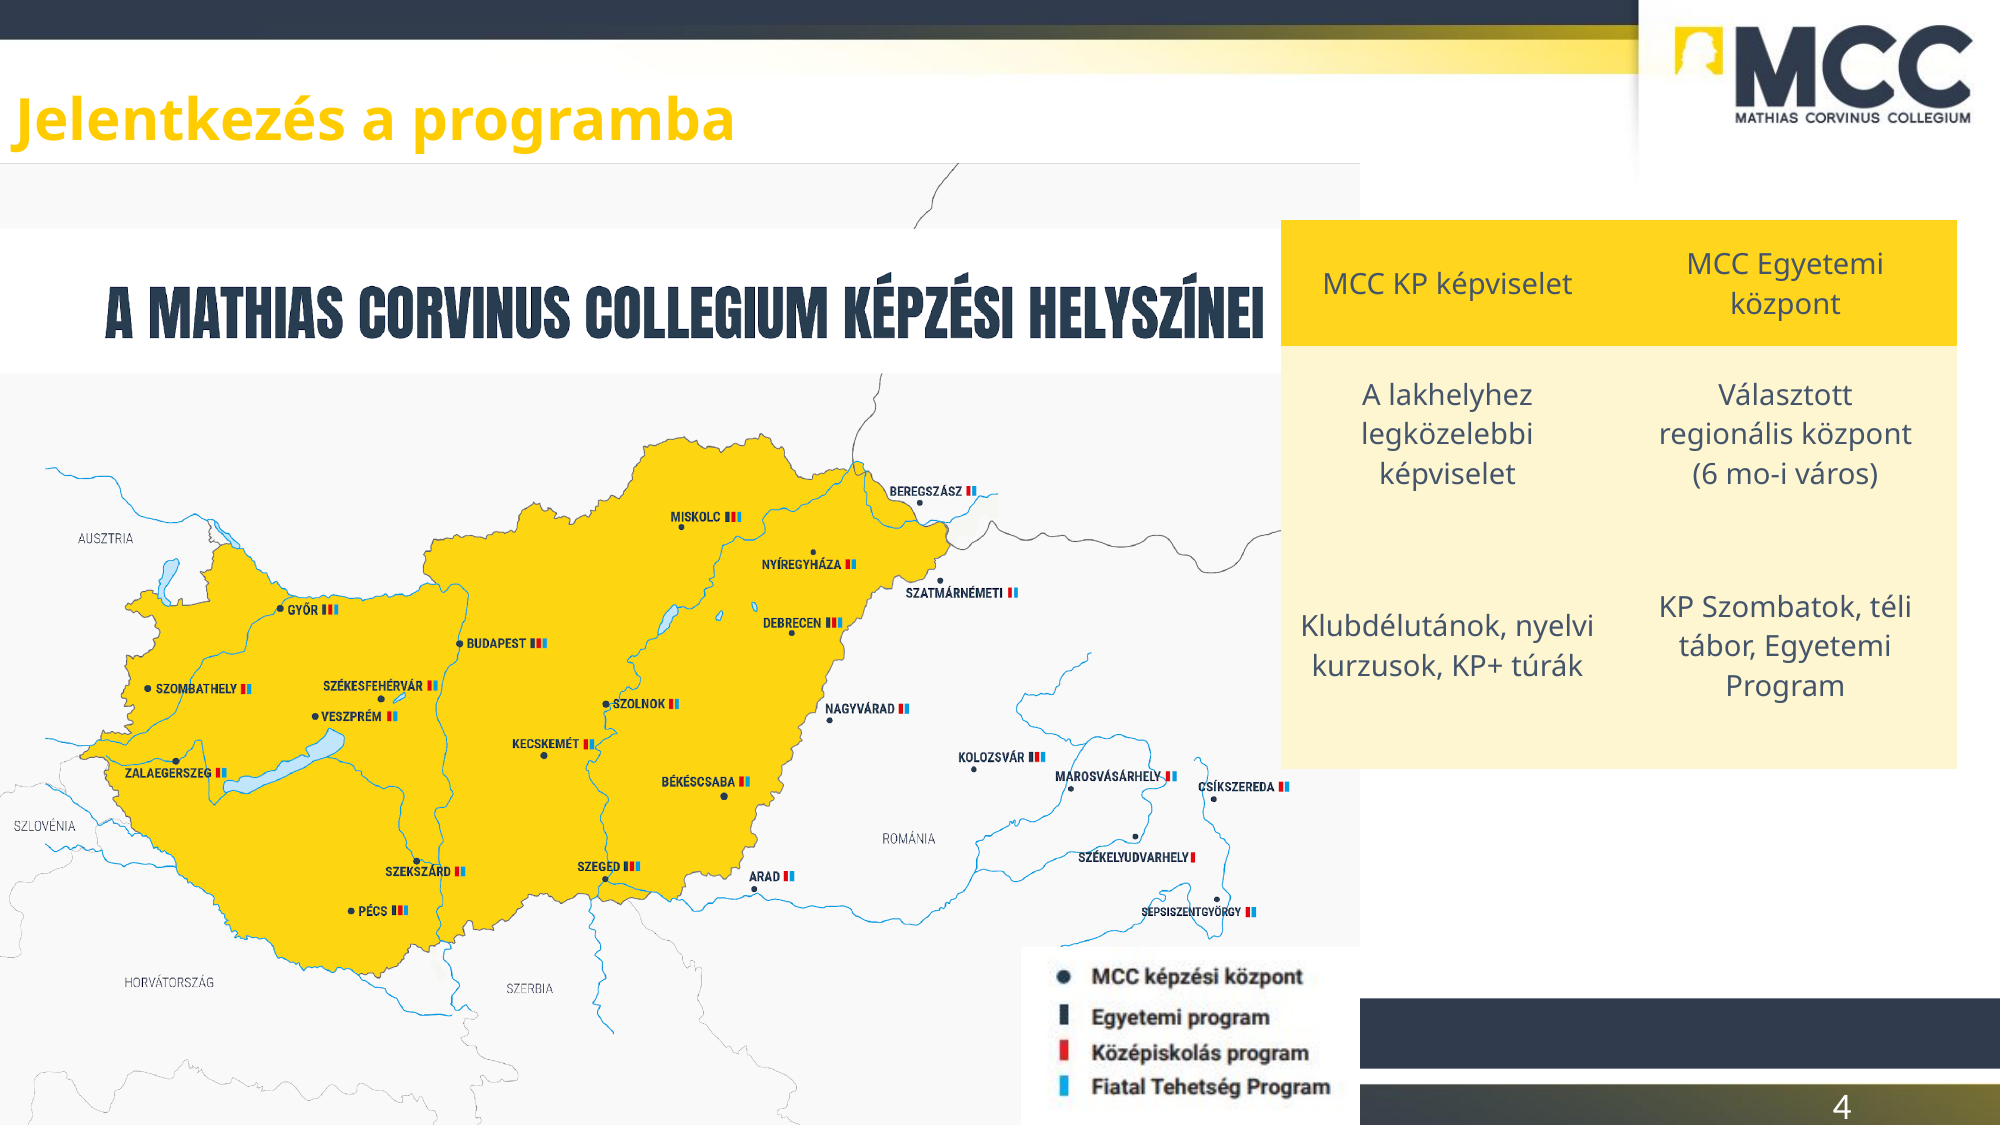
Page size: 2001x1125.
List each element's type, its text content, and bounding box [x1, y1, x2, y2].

table_header MCC KP képviselet [1361, 220, 1614, 346]
title Jelentkezés a programba [0, 0, 1725, 161]
table_cell Választott regionális központ (6 mo-i város) [1614, 346, 1957, 521]
picture [0, 0, 2000, 1125]
table_cell Klubdélutánok, nyelvi kurzusok, KP+ túrák [1361, 521, 1614, 769]
table_cell KP Szombatok, téli tábor, Egyetemi Program [1614, 521, 1957, 769]
table_header MCC Egyetemi központ [1614, 220, 1957, 346]
table_cell A lakhelyhez legközelebbi képviselet [1361, 346, 1614, 521]
